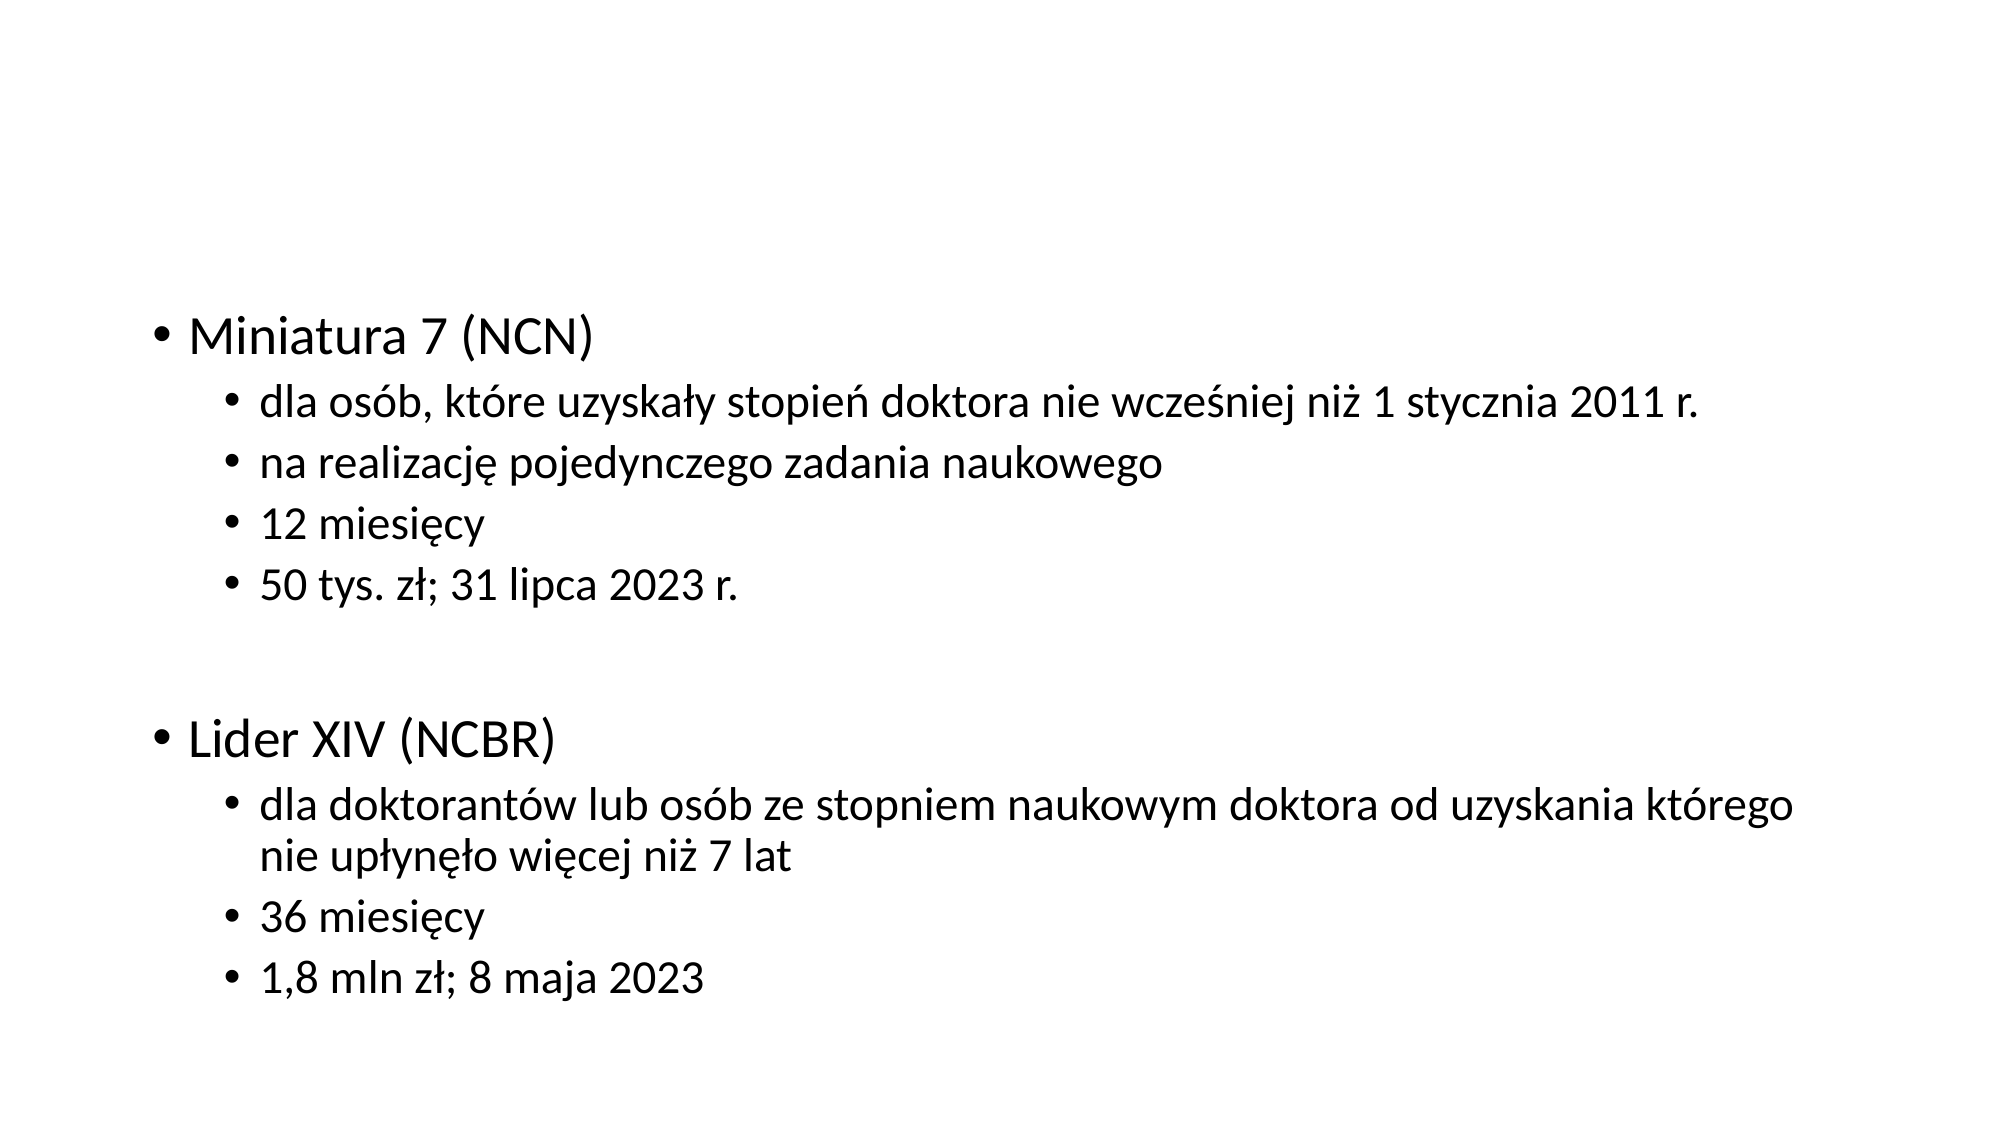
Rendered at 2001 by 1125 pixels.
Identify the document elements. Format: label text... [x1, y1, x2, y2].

list Miniatura 7 (NCN) dla osób, które uzyskały stopień doktora nie wcześniej niż 1 stycznia 2011 r. na realizację pojedynczego zadania naukowego 12 miesięcy 50 tys. zł; 31 lipca 2023 r. Lider XIV (NCBR) dla doktorantów lub osób ze stopniem naukowym doktora od uzyskania którego nie upłynęło więcej niż 7 lat 36 miesięcy 1,8 mln zł; 8 maja 2023 [137, 299, 1863, 1014]
